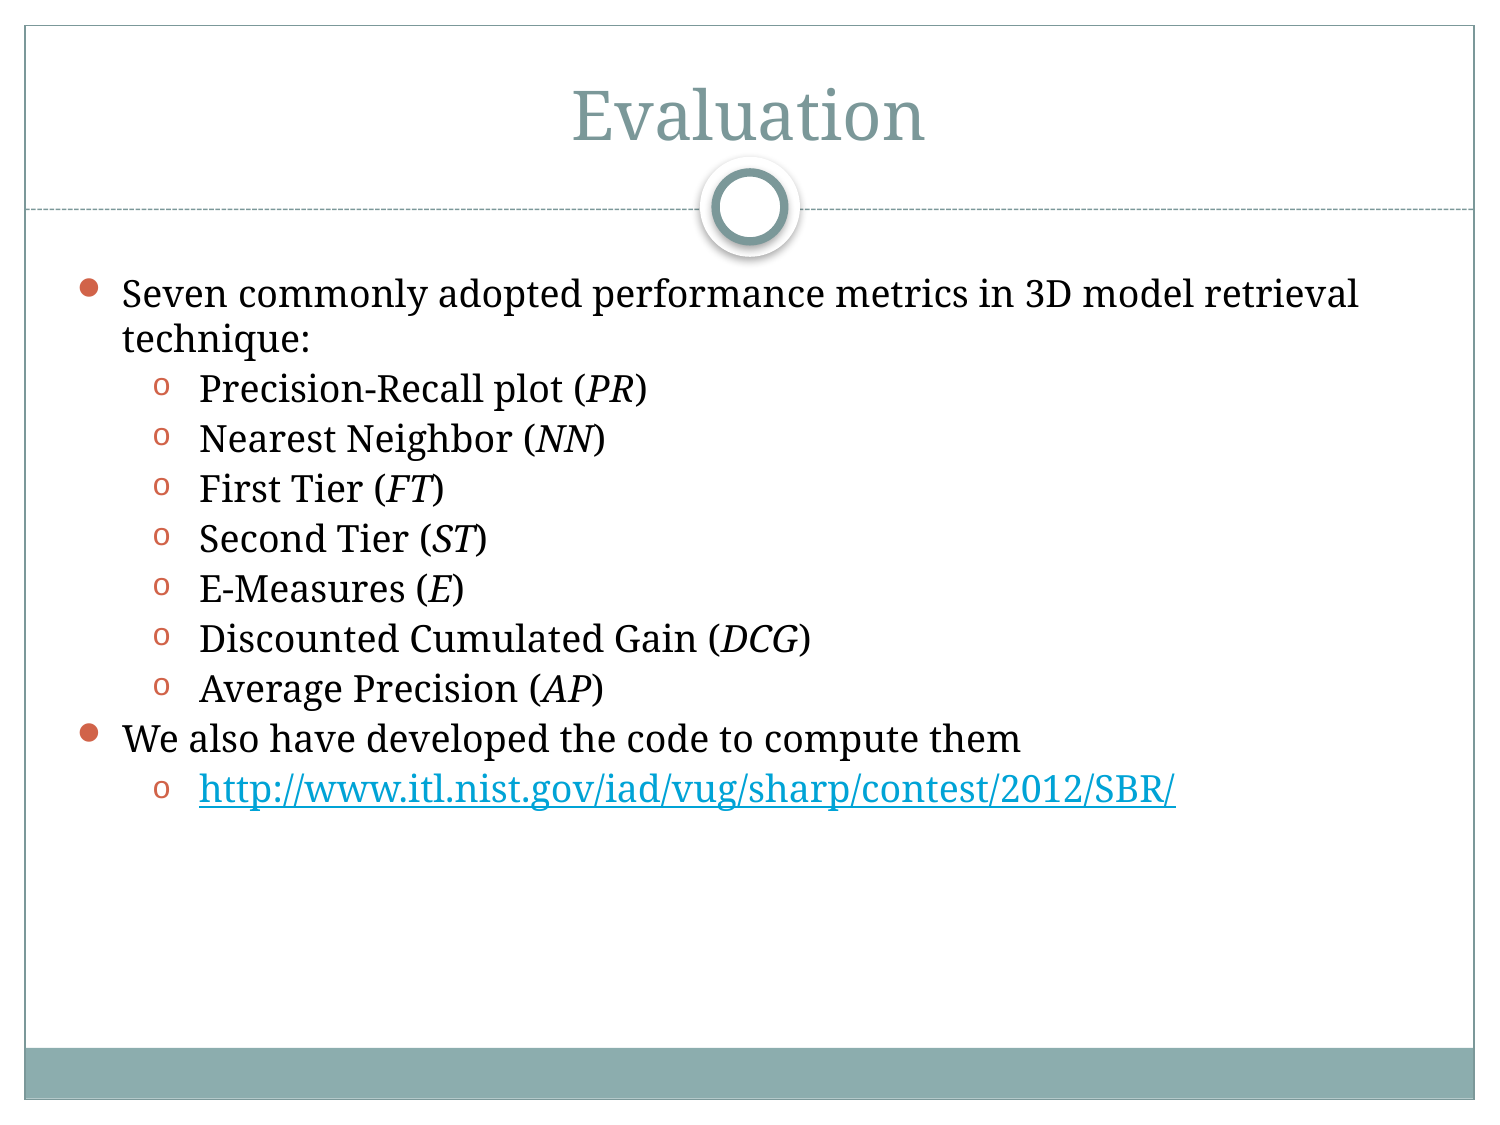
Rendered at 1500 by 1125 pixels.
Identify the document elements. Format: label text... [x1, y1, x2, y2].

text_box Seven commonly adopted performance metrics in 3D model retrieval technique: Precision-Recall plot (PR) Nearest Neighbor (NN) First Tier (FT) Second Tier (ST) E-Measures (E) Discounted Cumulated Gain (DCG) Average Precision (AP) We also have developed the code to compute them http://www.itl.nist.gov/iad/vug/sharp/contest/2012/SBR/ [62, 262, 1475, 1013]
title Evaluation [49, 37, 1450, 163]
